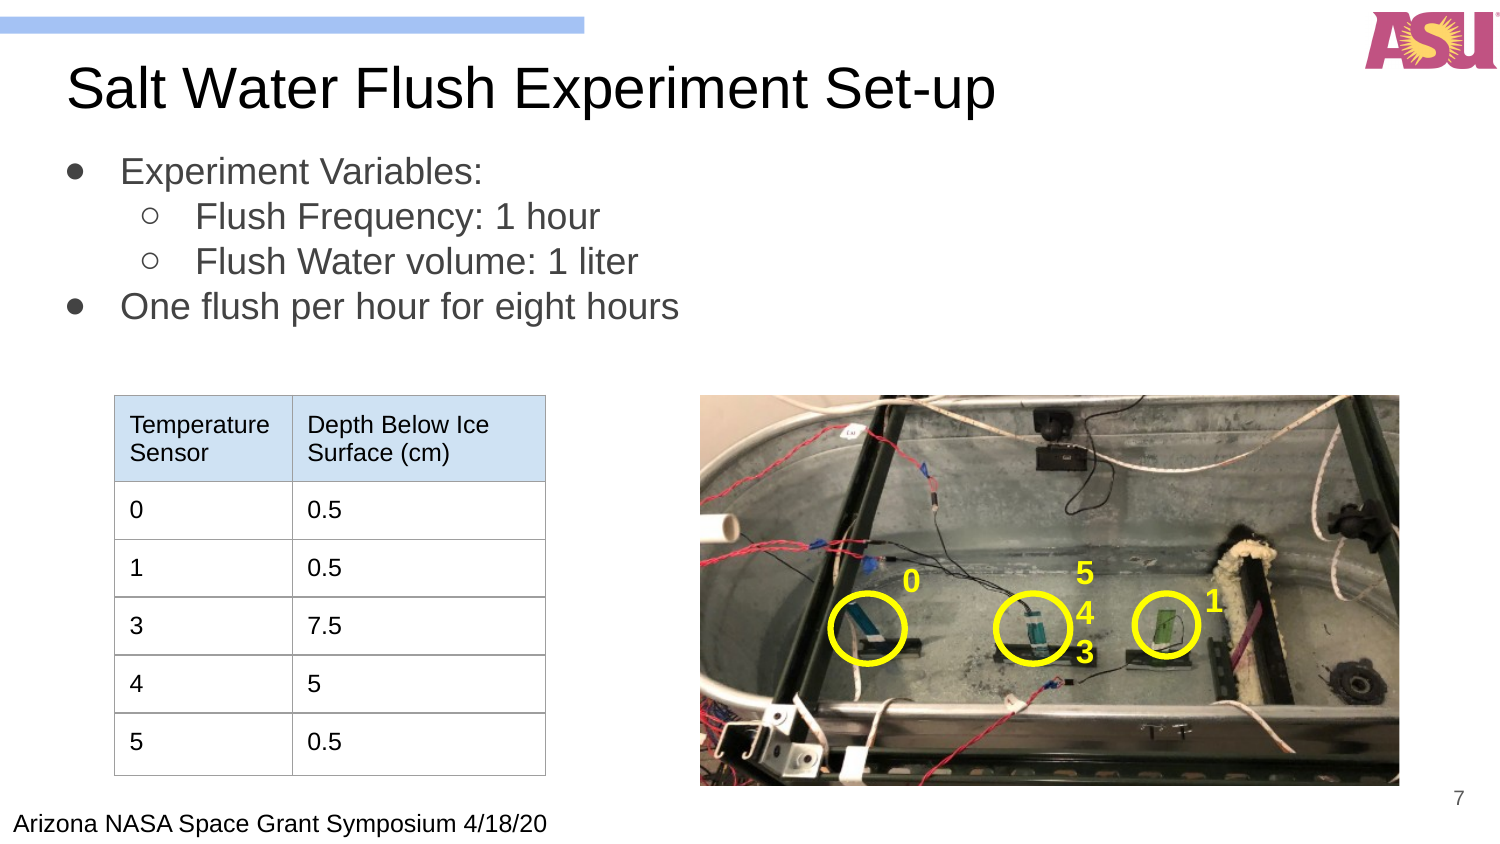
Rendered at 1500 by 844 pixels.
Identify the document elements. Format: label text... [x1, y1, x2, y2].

table_cell 1 [115, 540, 292, 596]
picture [699, 395, 1400, 787]
text_box Experiment Variables: Flush Frequency: 1 hour Flush Water volume: 1 liter One flush per hour for eight hours [30, 132, 997, 382]
table_cell 0.5 [293, 540, 545, 596]
title Salt Water Flush Experiment Set-up [51, 35, 1449, 130]
table_cell 4 [115, 656, 292, 712]
table_cell 0 [115, 482, 292, 539]
table_cell 7.5 [293, 598, 545, 654]
table_cell 0.5 [293, 482, 545, 539]
table_cell 5 [293, 656, 545, 712]
table_cell 3 [115, 598, 292, 654]
table_header Temperature Sensor [115, 396, 292, 481]
slide_number 7 [1389, 764, 1480, 830]
table_cell 5 [115, 714, 292, 775]
table_header Depth Below Ice Surface (cm) [293, 396, 545, 481]
table_cell 0.5 [293, 714, 545, 775]
